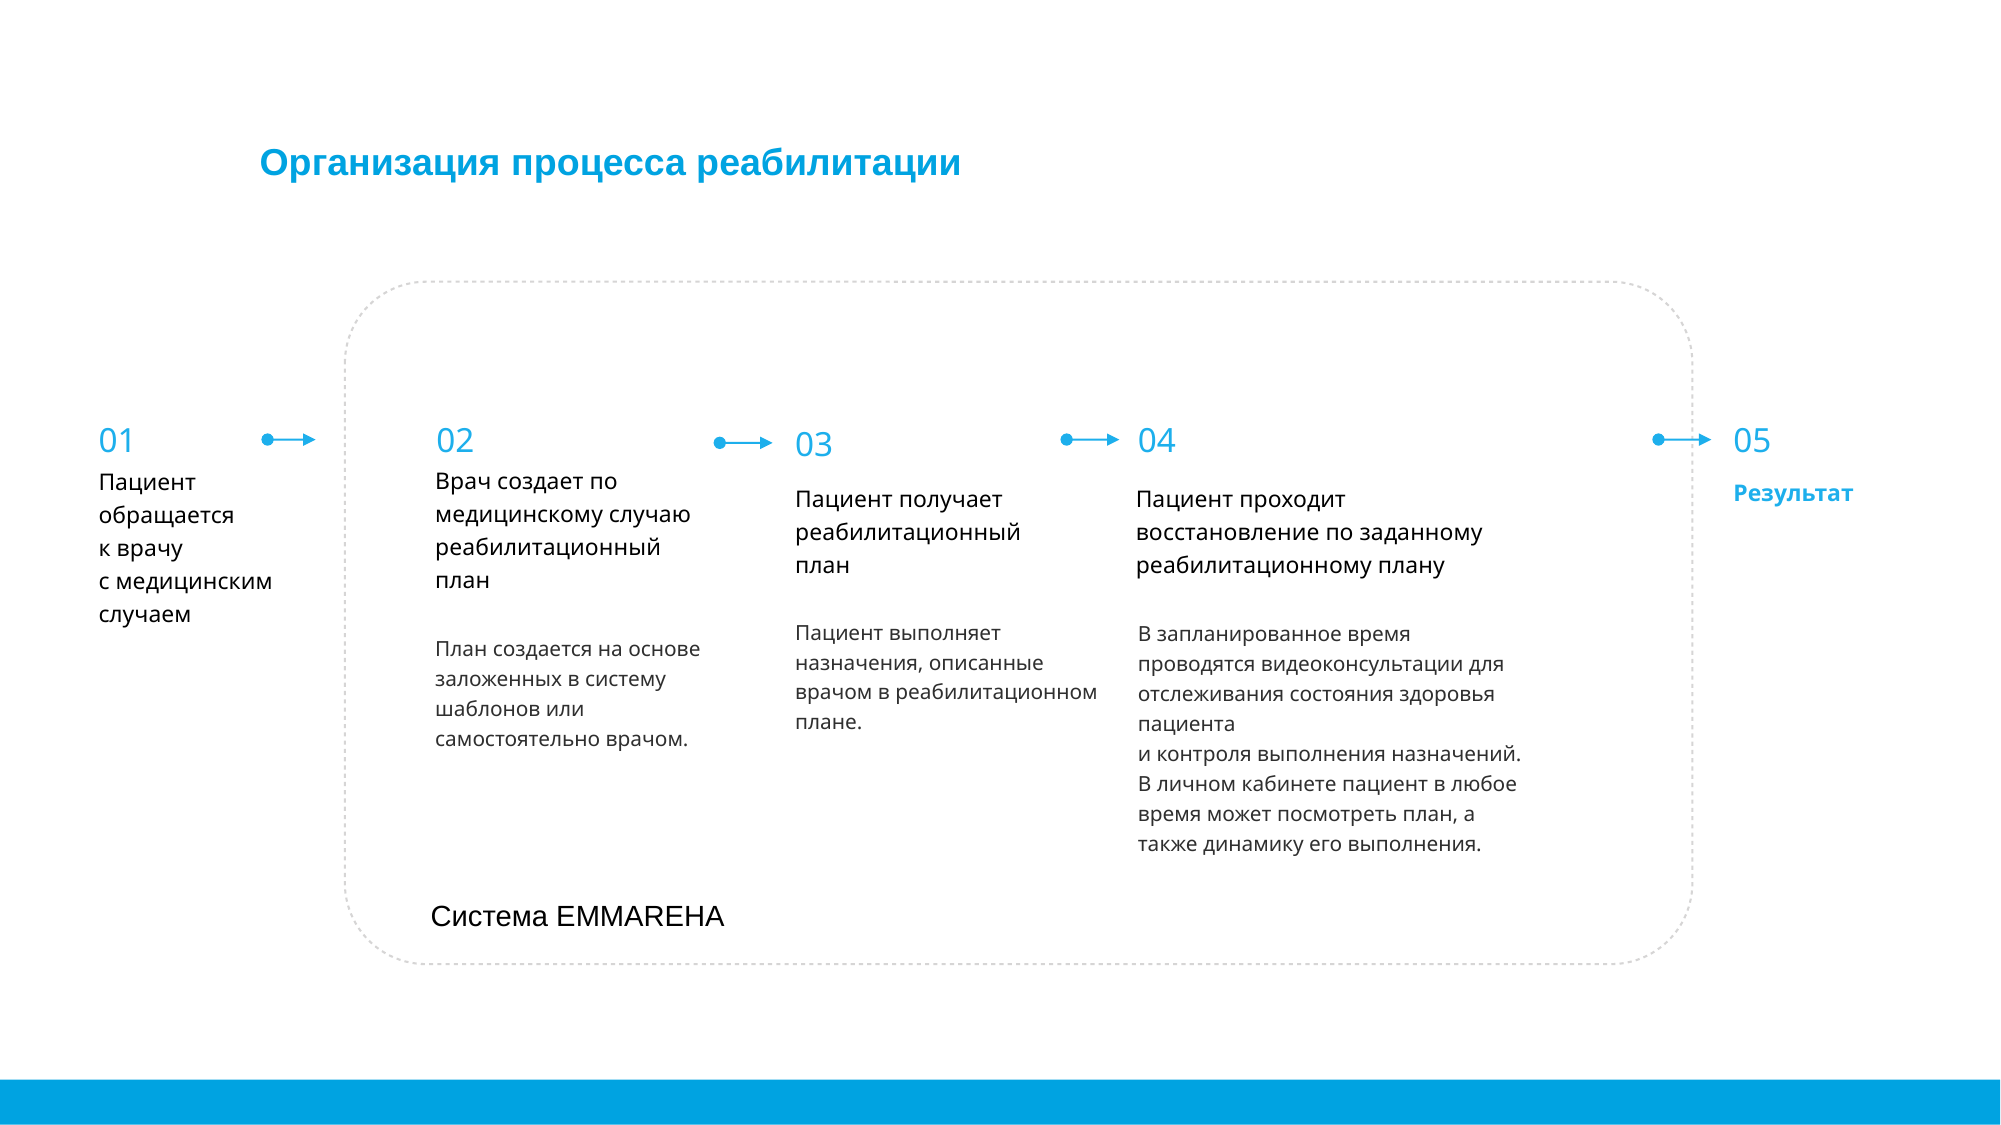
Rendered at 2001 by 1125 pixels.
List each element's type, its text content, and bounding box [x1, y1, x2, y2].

text_box В запланированное время проводятся видеоконсультации для отслеживания состояния здоровья пациента и контроля выполнения назначений. В личном кабинете пациент в любое время может посмотреть план, а также динамику его выполнения. [1132, 610, 1534, 862]
text_box Пациент проходит восстановление по заданному реабилитационному плану [1129, 472, 1613, 584]
text_box Врач создает по медицинскому случаю реабилитационный план [429, 455, 725, 599]
text_box Система EMMAREHA [430, 896, 990, 953]
text_box [1060, 433, 1120, 446]
text_box [1652, 433, 1712, 446]
text_box 04 [1132, 413, 1189, 466]
text_box [713, 436, 773, 450]
text_box Пациент выполняет назначения, описанные врачом в реабилитационном плане. [789, 608, 1109, 740]
title Организация процесса реабилитации [251, 69, 2000, 197]
text_box [344, 281, 1693, 965]
text_box 03 [789, 417, 847, 469]
text_box 01 [92, 413, 150, 466]
text_box 05 [1727, 413, 1785, 466]
text_box Результат [1727, 472, 1972, 512]
text_box Пациент получает реабилитационный план [789, 472, 1034, 584]
text_box Пациент обращается к врачу с медицинским случаем [92, 456, 326, 633]
text_box План создается на основе заложенных в систему шаблонов или самостоятельно врачом. [429, 624, 725, 756]
text_box 02 [430, 413, 488, 466]
text_box [261, 433, 316, 446]
